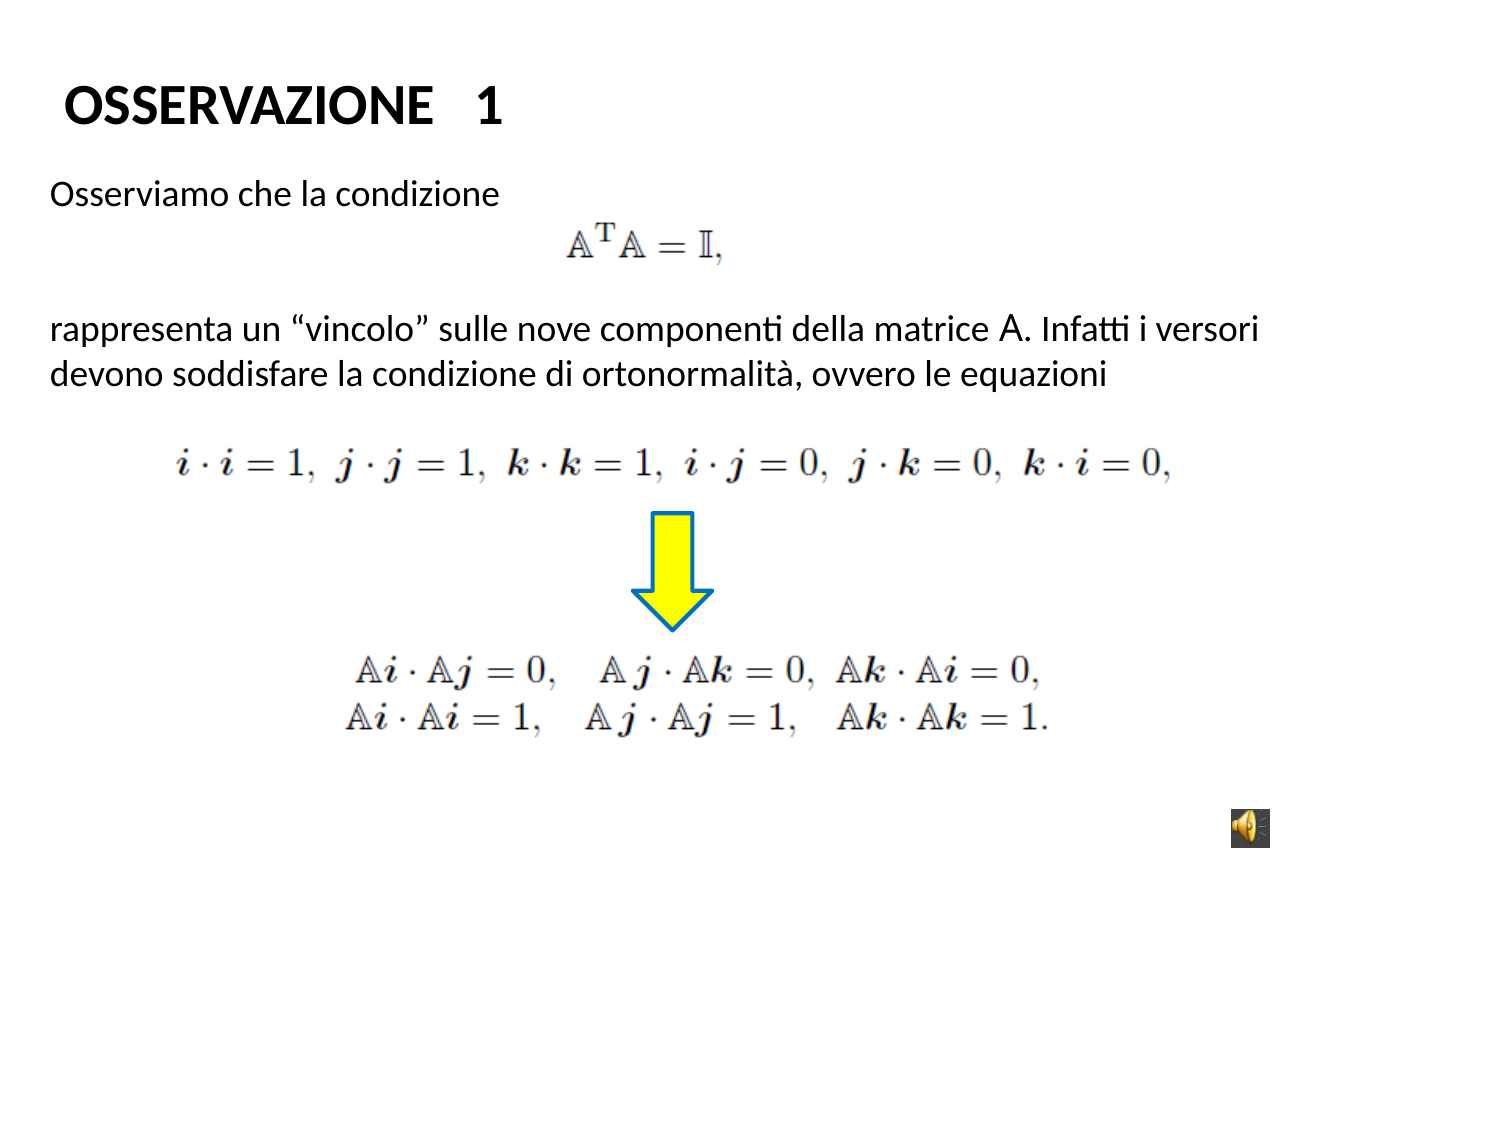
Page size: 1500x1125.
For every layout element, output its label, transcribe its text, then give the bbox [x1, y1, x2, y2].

text_box OSSERVAZIONE 1 [49, 58, 520, 144]
picture [1230, 808, 1271, 849]
picture [316, 641, 1103, 751]
picture [163, 430, 1229, 493]
text_box Osserviamo che la condizione rappresenta un “vincolo” sulle nove componenti della matrice A. Infatti i versori devono soddisfare la condizione di ortonormalità, ovvero le equazioni [35, 161, 1360, 402]
text_box [630, 511, 715, 633]
picture [515, 196, 788, 294]
